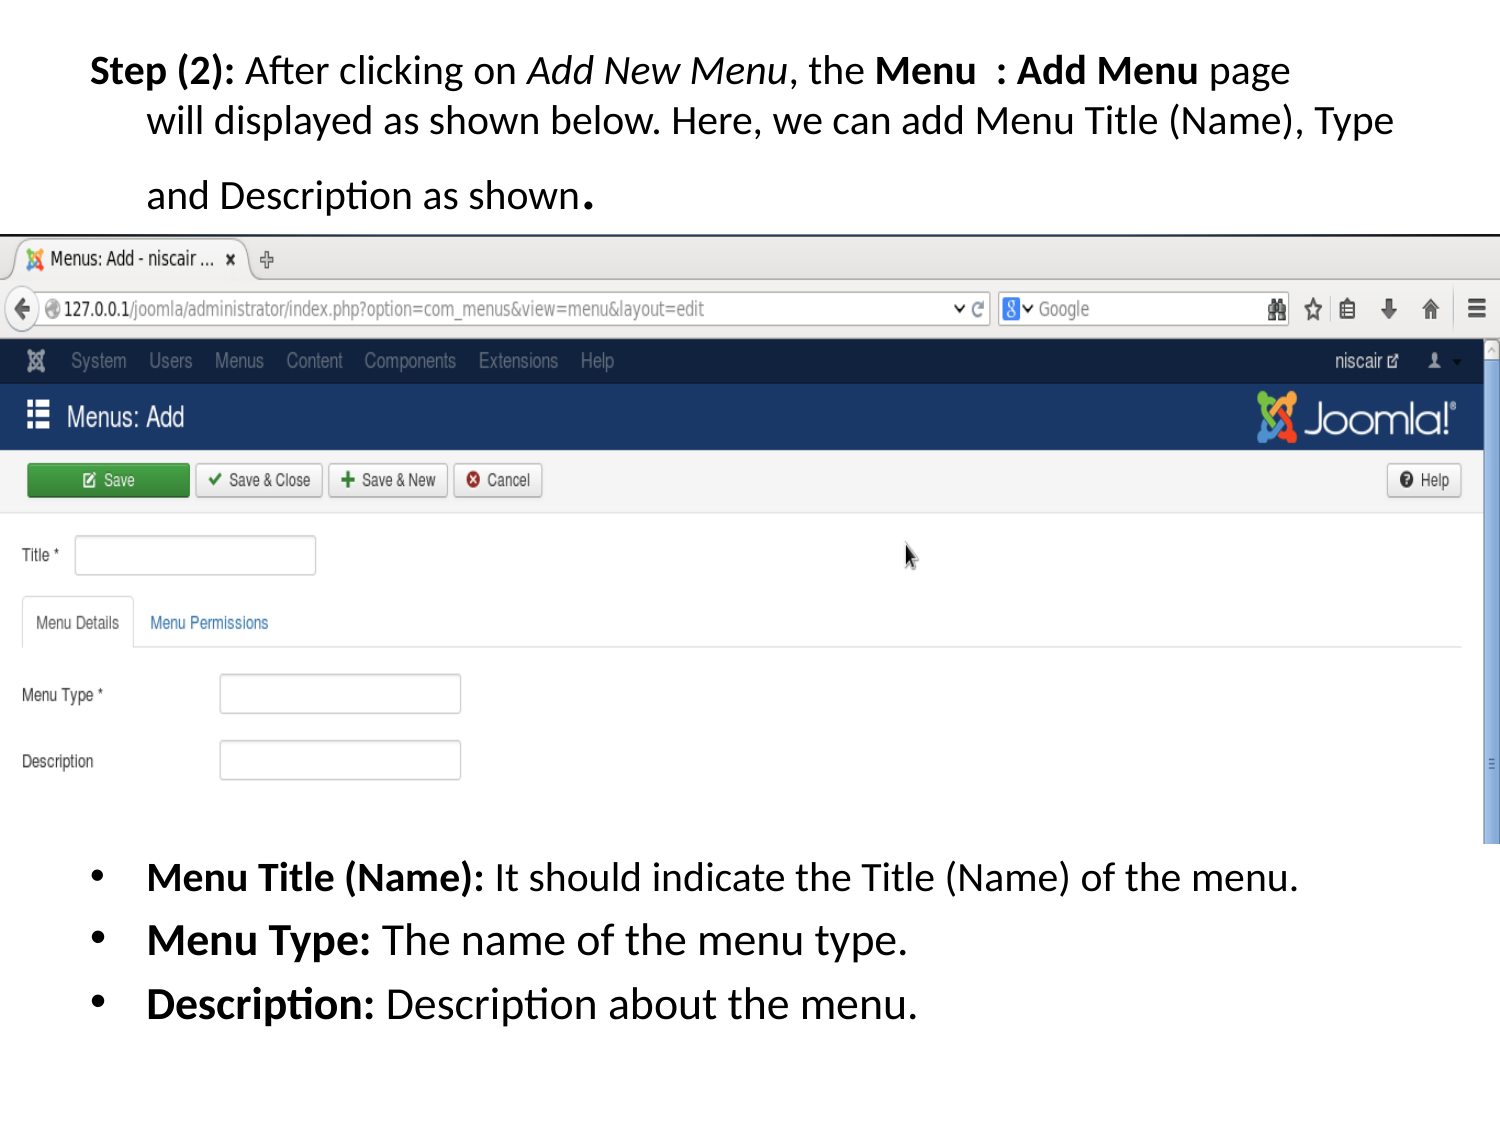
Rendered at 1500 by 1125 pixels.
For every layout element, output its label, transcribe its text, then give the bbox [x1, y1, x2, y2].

picture [0, 234, 1500, 844]
list Step (2): After clicking on Add New Menu, the Menu : Add Menu page will displayed as shown below. Here, we can add Menu Title (Name), Type and Description as shown. Menu Title (Name): It should indicate the Title (Name) of the menu. Menu Type: The name of the menu type. Description: Description about the menu. [75, 852, 1425, 1067]
list Step (2): After clicking on Add New Menu, the Menu : Add Menu page will displayed as shown below. Here, we can add Menu Title (Name), Type and Description as shown. Menu Title (Name): It should indicate the Title (Name) of the menu. Menu Type: The name of the menu type. Description: Description about the menu. [75, 35, 1425, 232]
